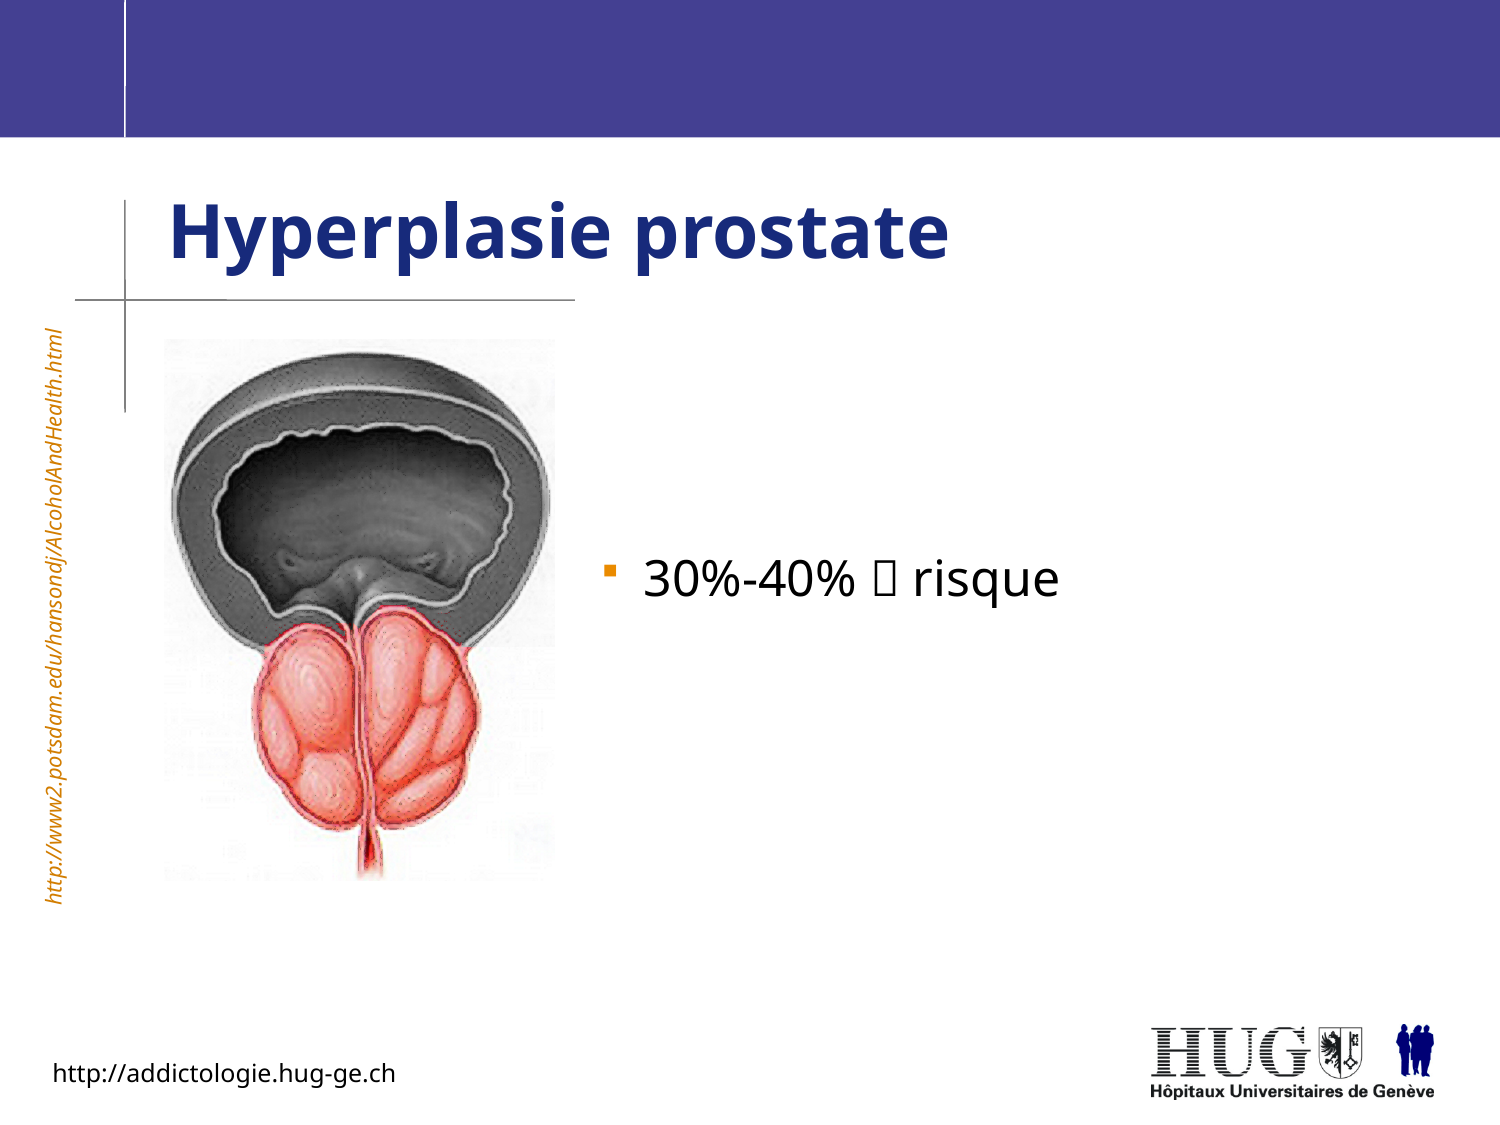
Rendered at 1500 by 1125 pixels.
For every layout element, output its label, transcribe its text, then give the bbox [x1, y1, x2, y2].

title Hyperplasie prostate [152, 175, 1454, 379]
picture [163, 339, 555, 881]
text_box http://www2.potsdam.edu/hansondj/AlcoholAndHealth.html [35, 314, 74, 1047]
list 30%-40%  risque [585, 550, 1447, 1125]
